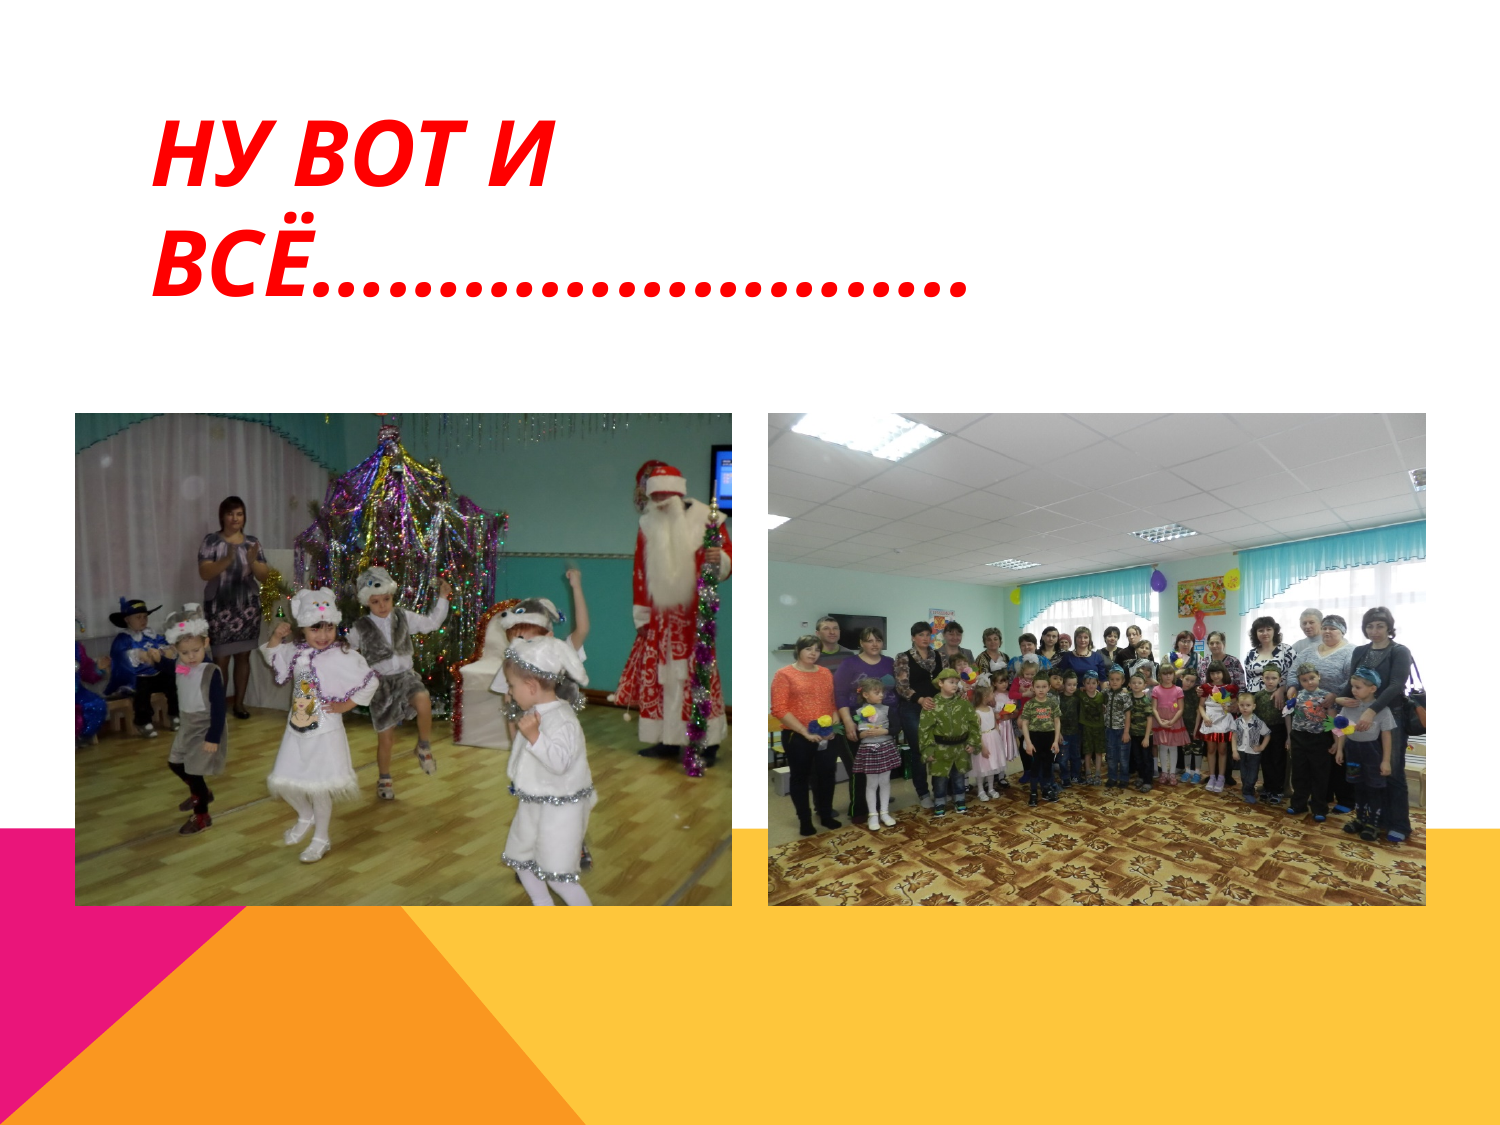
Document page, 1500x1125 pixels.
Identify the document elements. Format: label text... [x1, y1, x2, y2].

picture [768, 413, 1426, 907]
picture [74, 413, 732, 907]
title Ну вот и всЁ…………………….. [135, 60, 1369, 350]
